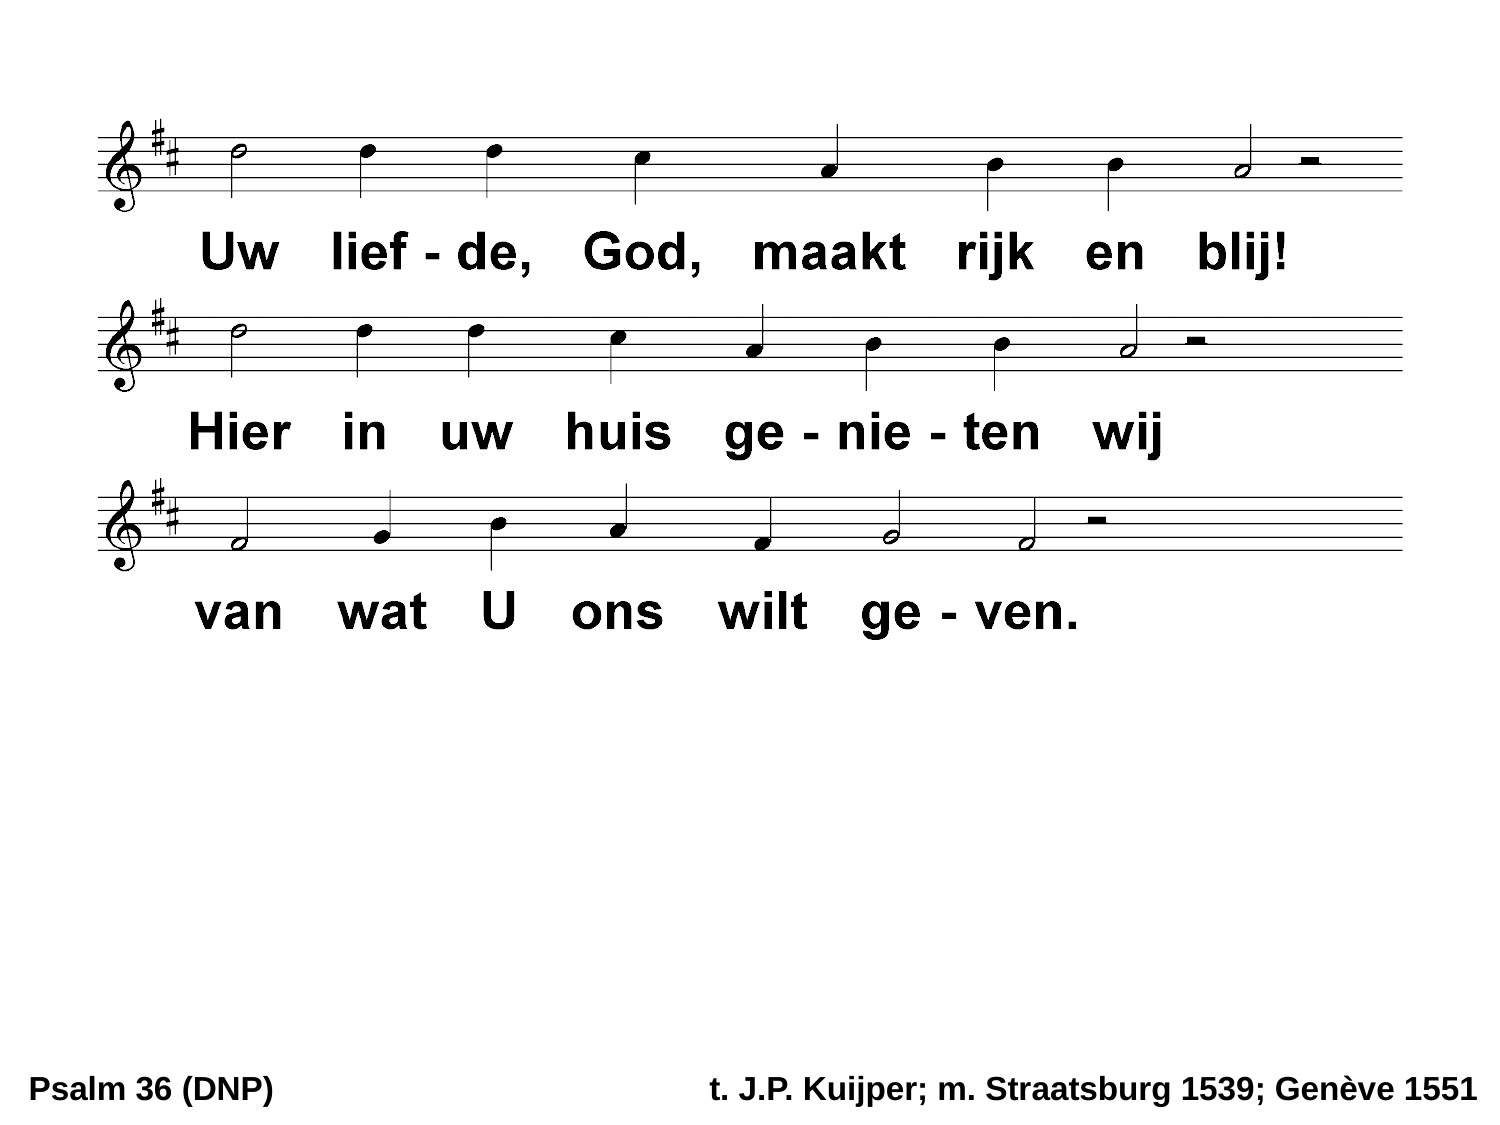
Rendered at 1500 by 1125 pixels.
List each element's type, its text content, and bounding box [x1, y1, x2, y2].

text_box Psalm 36 (DNP) t. J.P. Kuijper; m. Straatsburg 1539; Genève 1551 [13, 1059, 1495, 1115]
picture [83, 103, 1417, 654]
